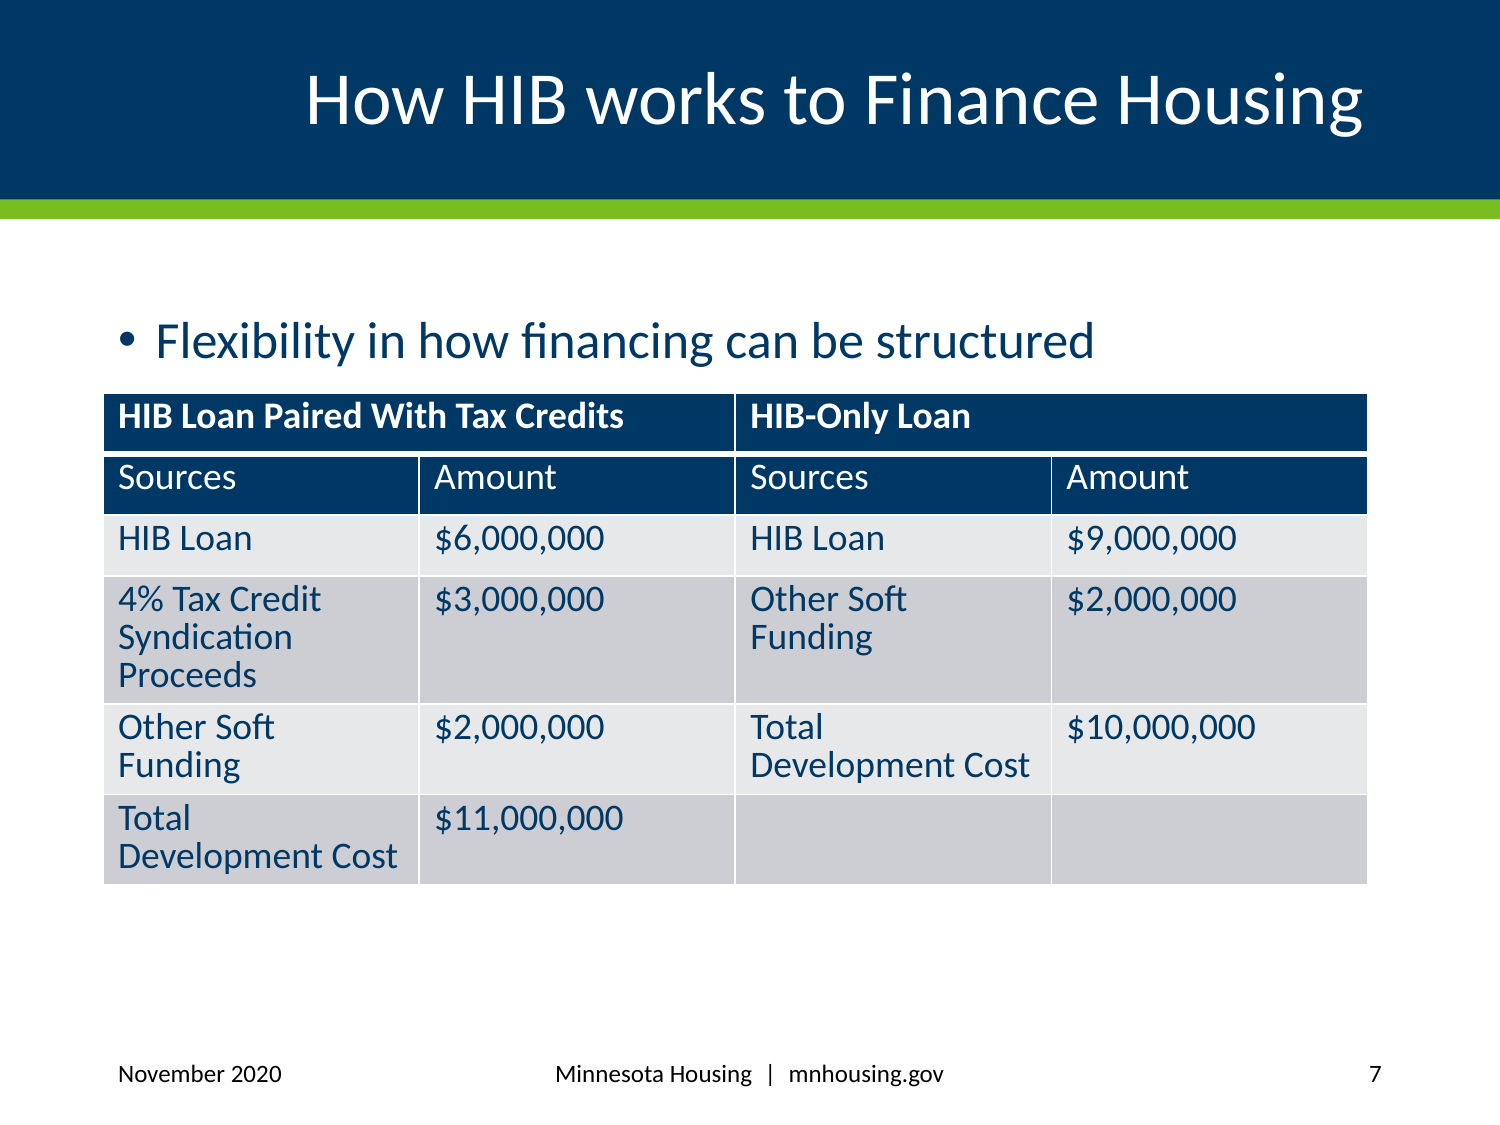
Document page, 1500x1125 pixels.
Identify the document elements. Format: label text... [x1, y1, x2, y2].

table_cell Amount [1052, 457, 1367, 514]
table_cell [736, 795, 1051, 884]
title How HIB works to Finance Housing [103, 24, 1397, 175]
table_cell Total Development Cost [736, 705, 1051, 794]
table_cell Amount [420, 457, 734, 514]
table_cell 4% Tax Credit Syndication Proceeds [104, 577, 418, 703]
slide_number 7 [1216, 1042, 1397, 1103]
table_cell HIB Loan [104, 516, 418, 575]
table_cell $6,000,000 [420, 516, 734, 575]
table_cell Total Development Cost [104, 795, 418, 884]
list Flexibility in how financing can be structured [103, 299, 1397, 1014]
table_cell Sources [736, 457, 1051, 514]
table_cell [1052, 795, 1367, 884]
footer Minnesota Housing | mnhousing.gov [406, 1042, 1094, 1103]
table_cell $2,000,000 [420, 705, 734, 794]
table_cell Other Soft Funding [104, 705, 418, 794]
table_header HIB-Only Loan [736, 394, 1367, 451]
table_cell $3,000,000 [420, 577, 734, 703]
table_cell $9,000,000 [1052, 516, 1367, 575]
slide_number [103, 1042, 332, 1103]
table_cell $10,000,000 [1052, 705, 1367, 794]
table_cell Other Soft Funding [736, 577, 1051, 703]
table_cell $11,000,000 [420, 795, 734, 884]
table_cell HIB Loan [736, 516, 1051, 575]
table_header HIB Loan Paired With Tax Credits [104, 394, 734, 451]
table_cell $2,000,000 [1052, 577, 1367, 703]
table_cell Sources [104, 457, 418, 514]
